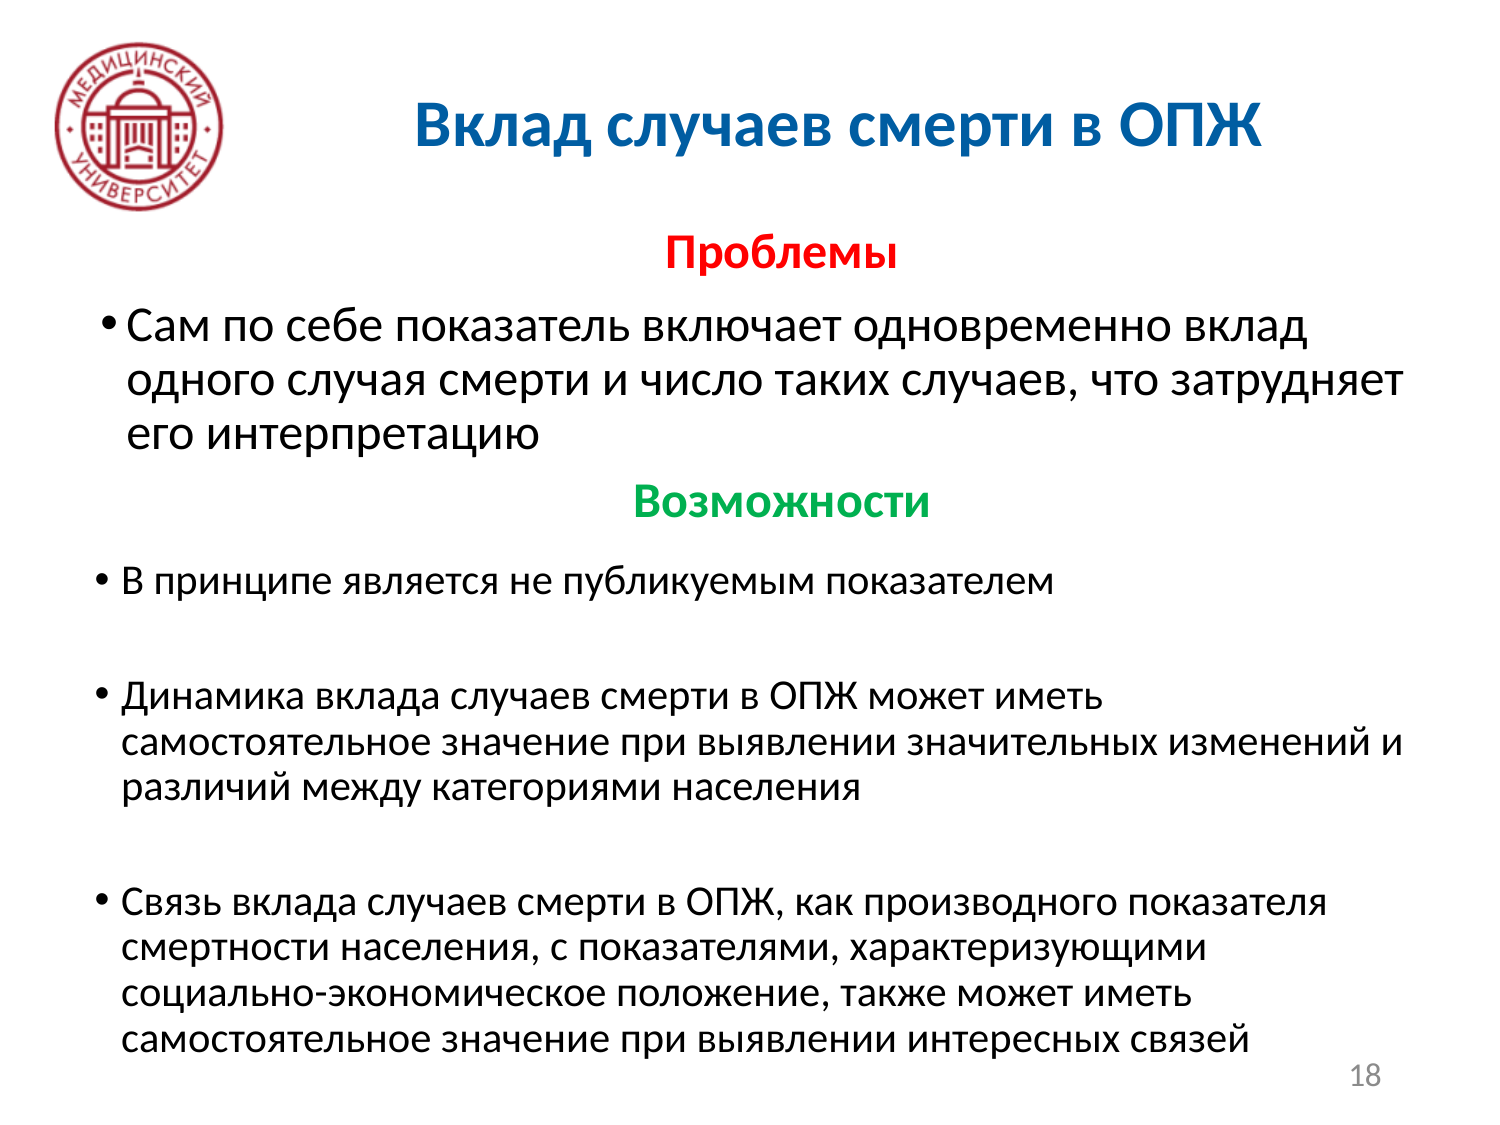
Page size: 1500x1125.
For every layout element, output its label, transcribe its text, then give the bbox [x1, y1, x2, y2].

text_box Вклад случаев смерти в ОПЖ [243, 42, 1435, 209]
text_box Проблемы [407, 211, 1158, 287]
list Сам по себе показатель включает одновременно вклад одного случая смерти и число таких случаев, что затрудняет его интерпретацию [85, 290, 1441, 468]
picture [52, 28, 243, 218]
text_box В принципе является не публикуемым показателем Динамика вклада случаев смерти в ОПЖ может иметь самостоятельное значение при выявлении значительных изменений и различий между категориями населения Связь вклада случаев смерти в ОПЖ, как производного показателя смертности населения, с показателями, характеризующими социально-экономическое положение, также может иметь самостоятельное значение при выявлении интересных связей [79, 550, 1436, 1071]
slide_number 18 [1059, 1071, 1397, 1103]
text_box Возможности [407, 459, 1158, 535]
